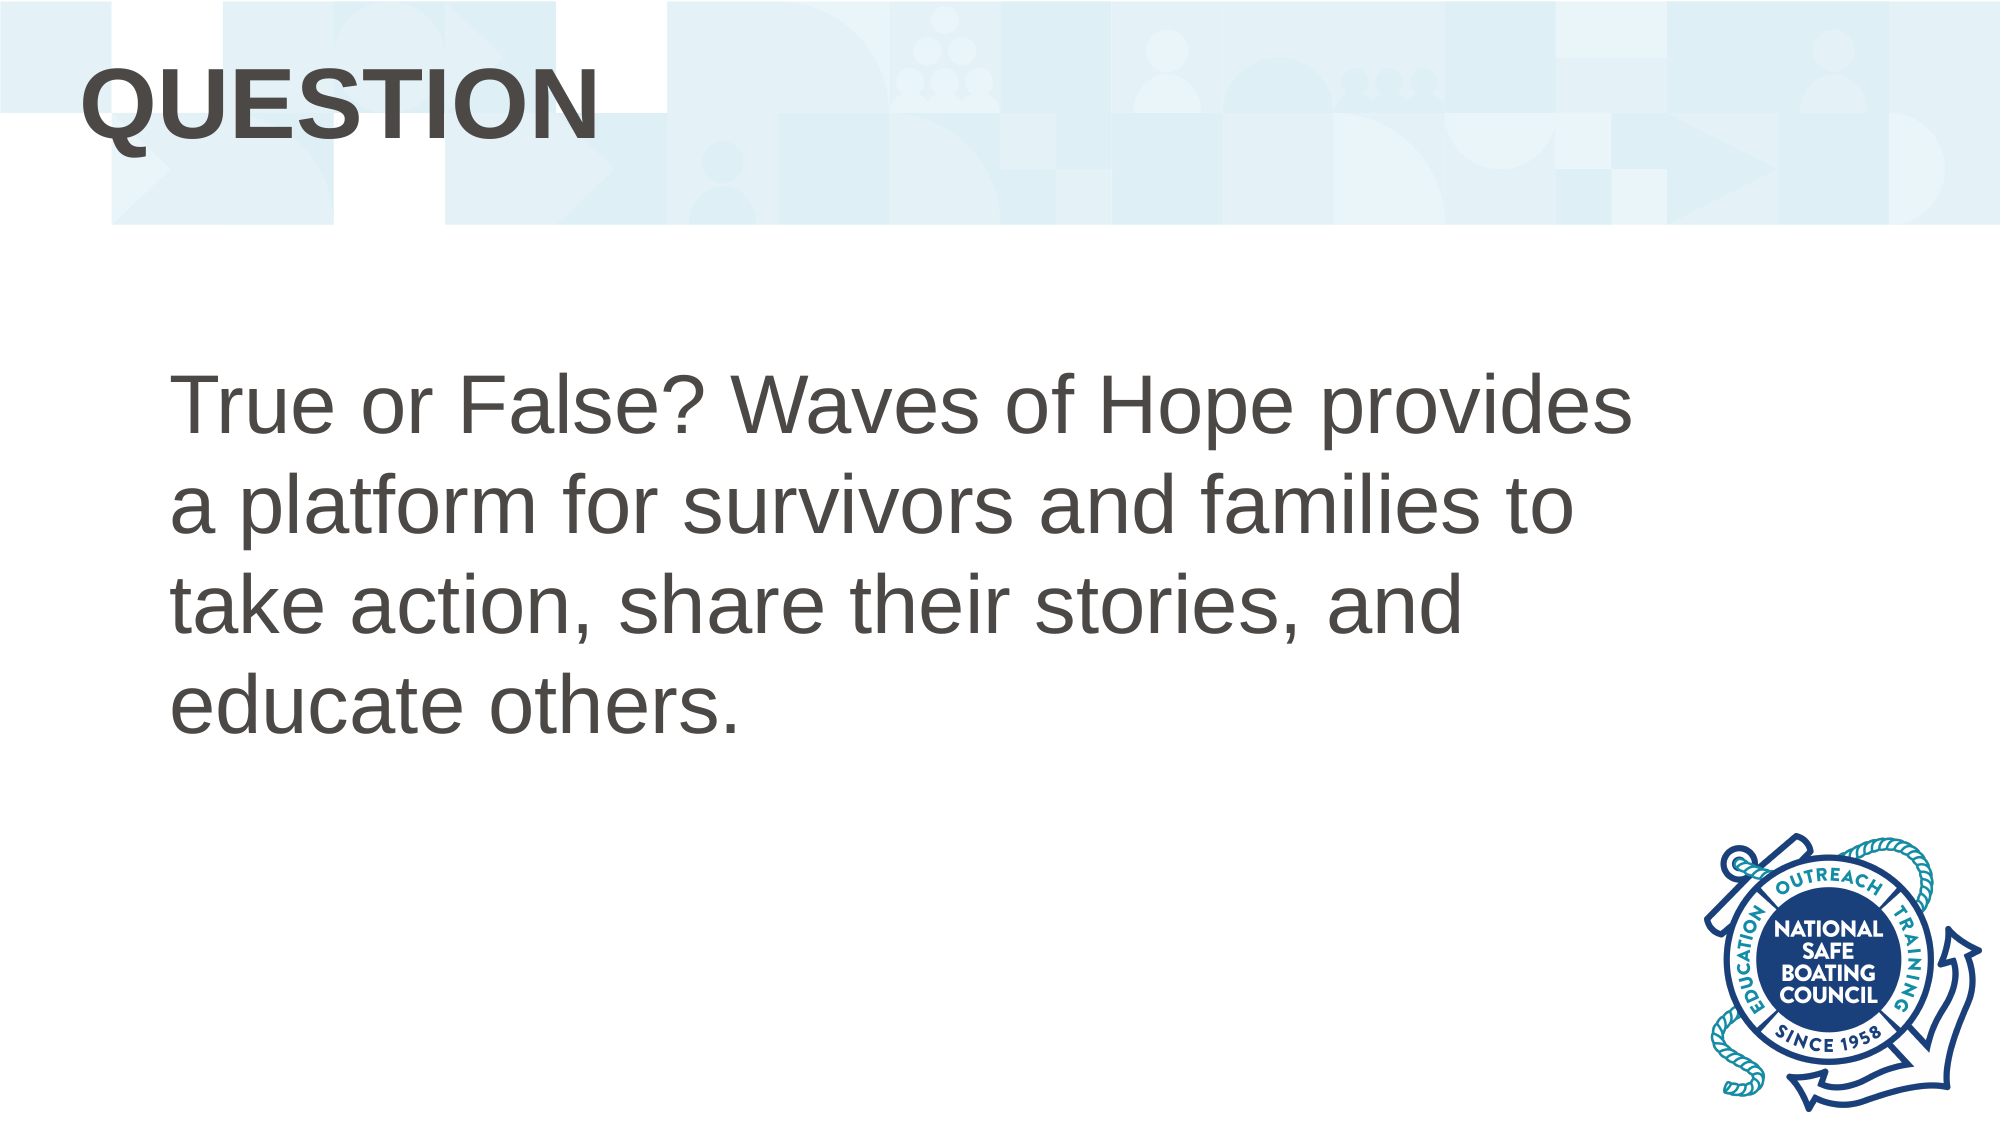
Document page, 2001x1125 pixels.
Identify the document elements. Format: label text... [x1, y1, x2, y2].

picture [1704, 833, 1982, 1112]
text_box True or False? Waves of Hope provides a platform for survivors and families to take action, share their stories, and educate others. [154, 343, 1705, 834]
picture [0, 1, 2000, 225]
